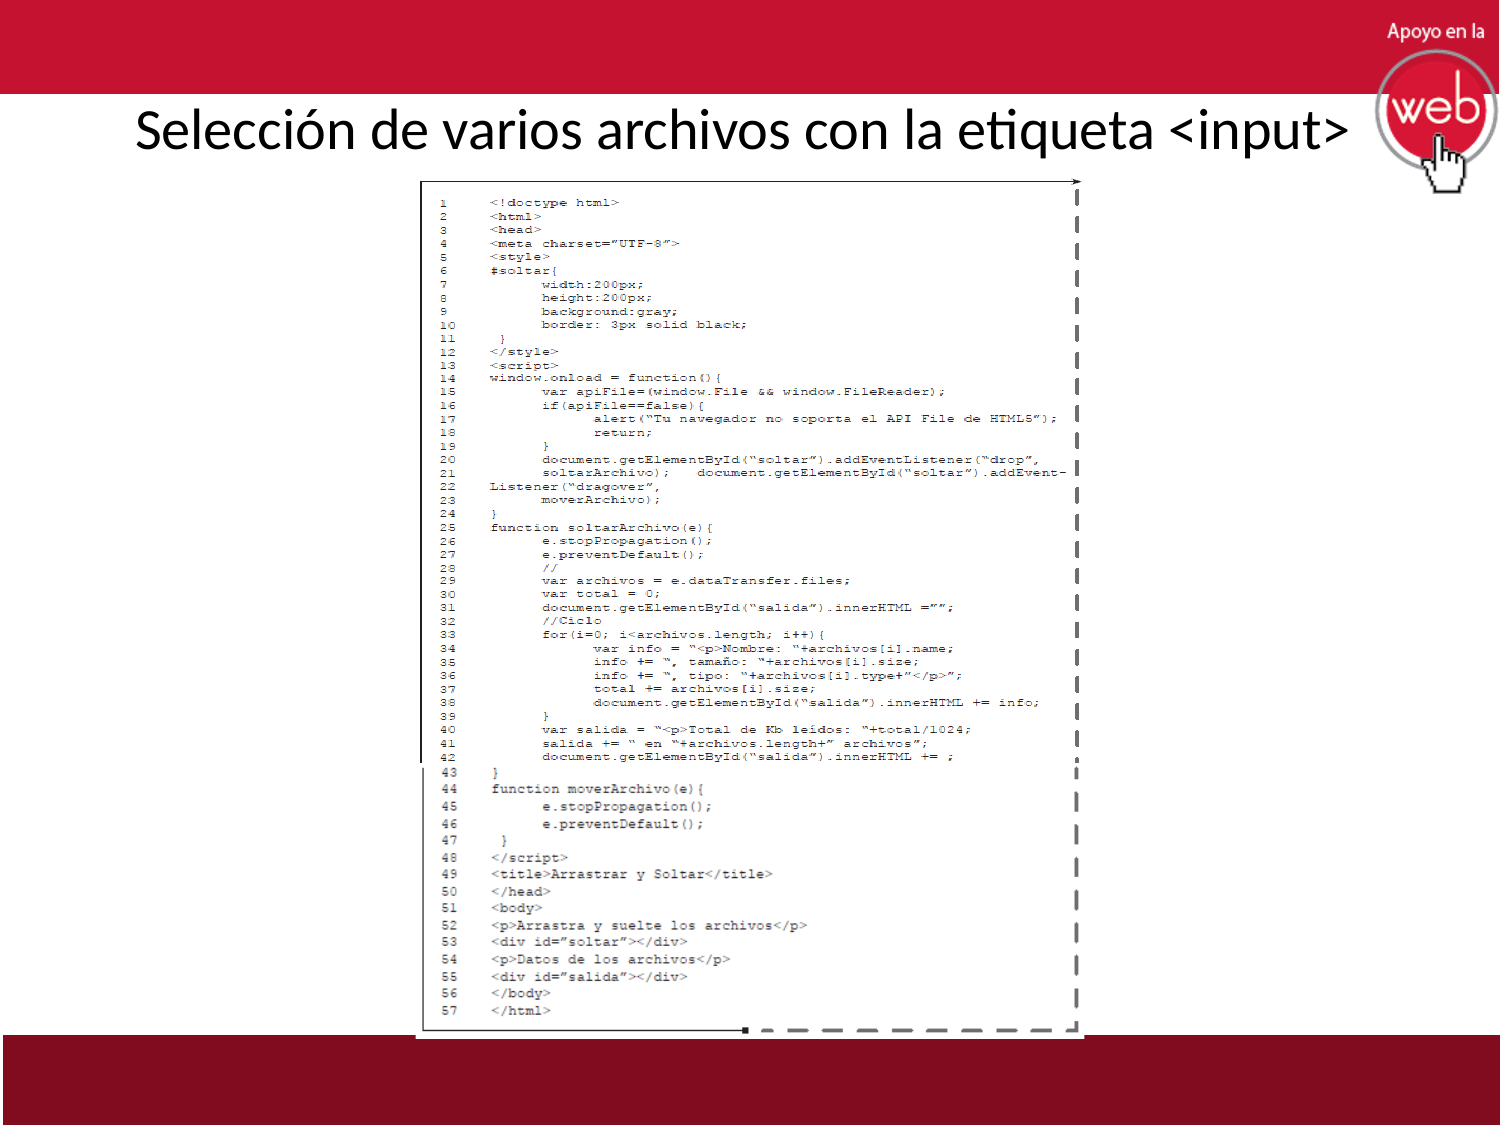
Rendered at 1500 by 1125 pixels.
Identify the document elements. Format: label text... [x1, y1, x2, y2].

title Selección de varios archivos con la etiqueta <input> [75, 68, 1425, 185]
picture [0, 0, 1500, 1125]
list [407, 165, 1100, 781]
